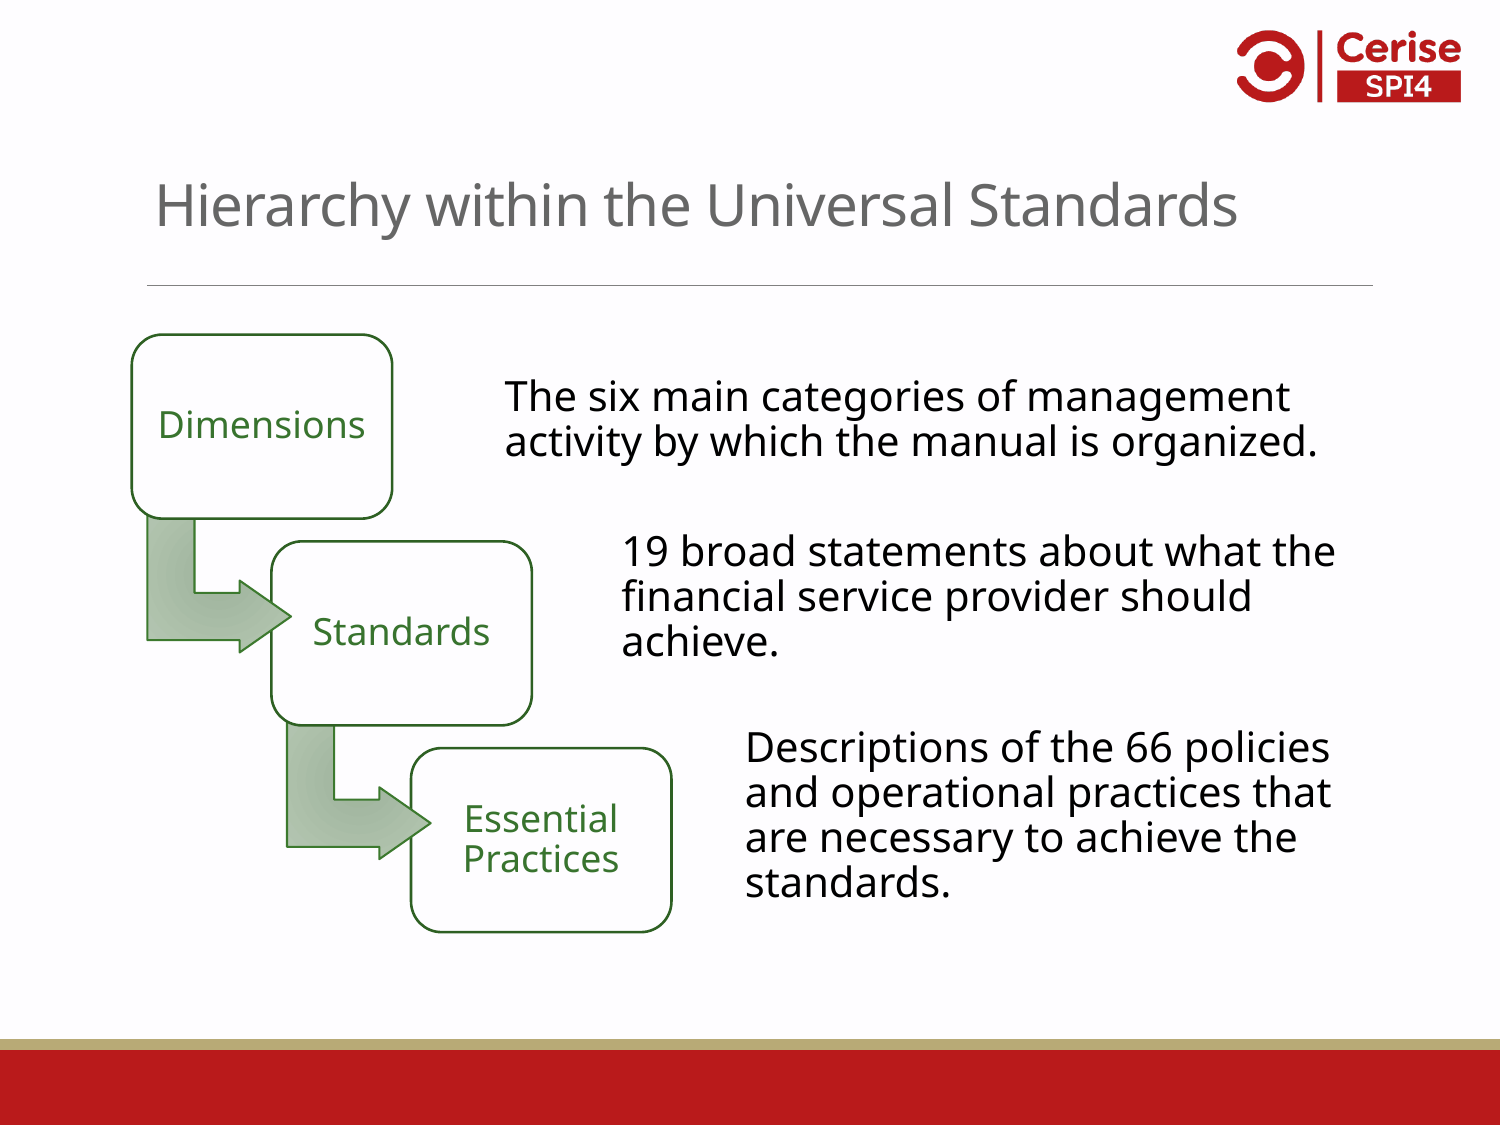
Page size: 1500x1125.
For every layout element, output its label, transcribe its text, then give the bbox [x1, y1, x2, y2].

title Hierarchy within the Universal Standards [139, 104, 1259, 246]
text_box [131, 334, 1394, 933]
picture [1218, 14, 1479, 117]
